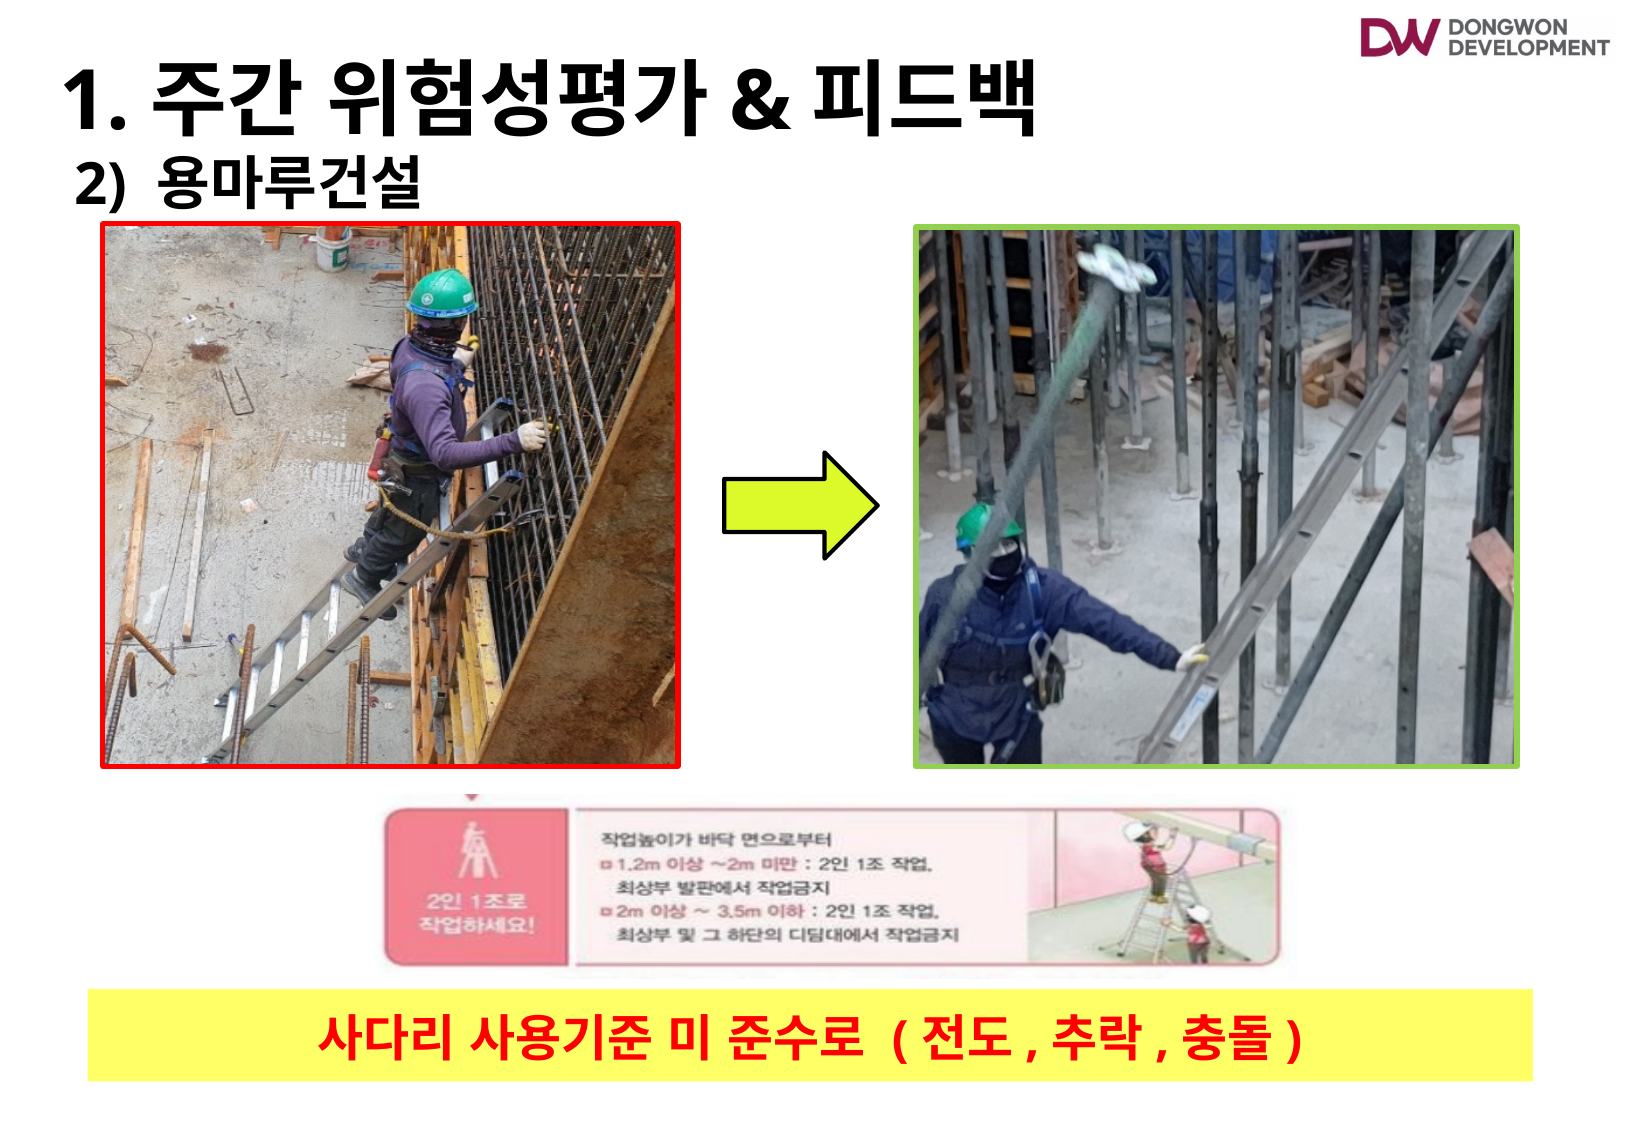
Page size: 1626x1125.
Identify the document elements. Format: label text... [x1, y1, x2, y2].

text_box 사다리 사용기준 미 준수로 (전도,추락,충돌) [303, 998, 1318, 1074]
text_box 1.주간 위험성평가&피드백 2) 용마루건설 [44, 39, 1514, 224]
text_box [724, 452, 878, 559]
picture [918, 225, 1515, 764]
picture [375, 793, 1298, 979]
text_box [87, 989, 1533, 1082]
picture [1353, 9, 1616, 66]
picture [103, 225, 675, 764]
